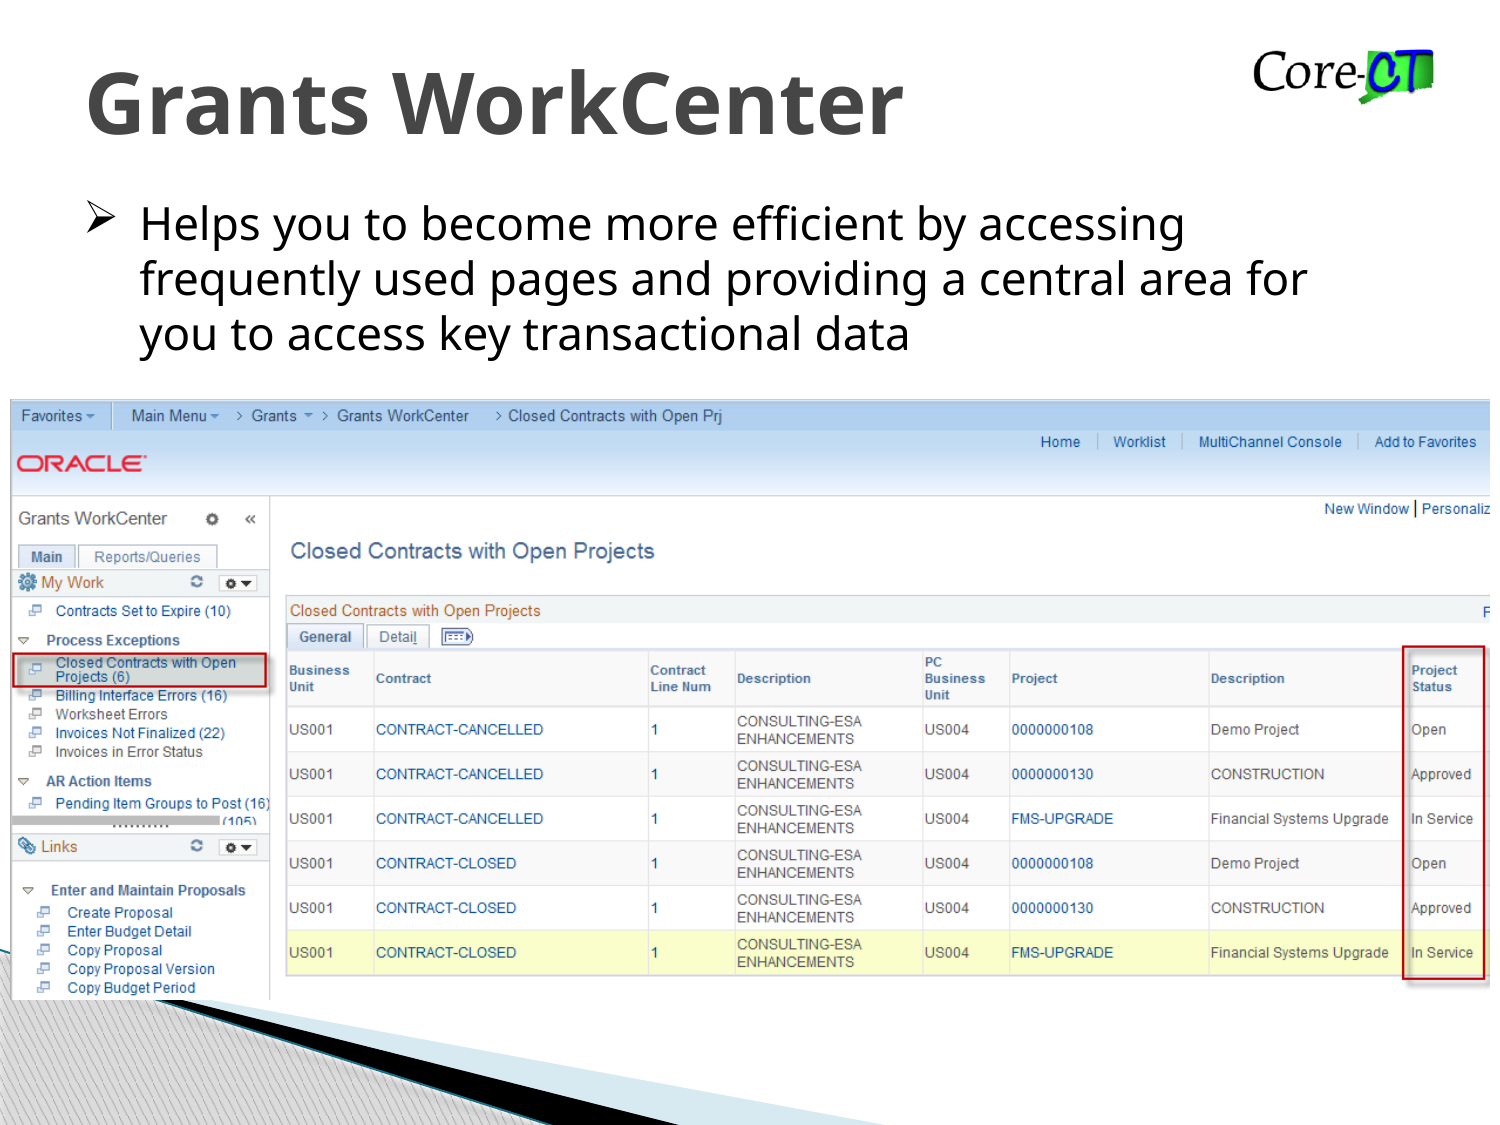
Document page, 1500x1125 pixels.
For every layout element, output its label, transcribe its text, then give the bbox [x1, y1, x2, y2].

text_box Helps you to become more efficient by accessing frequently used pages and providing a central area for you to access key transactional data [68, 187, 1406, 368]
picture [1249, 46, 1436, 105]
picture [10, 399, 1490, 1001]
title Grants WorkCenter [69, 24, 1420, 175]
